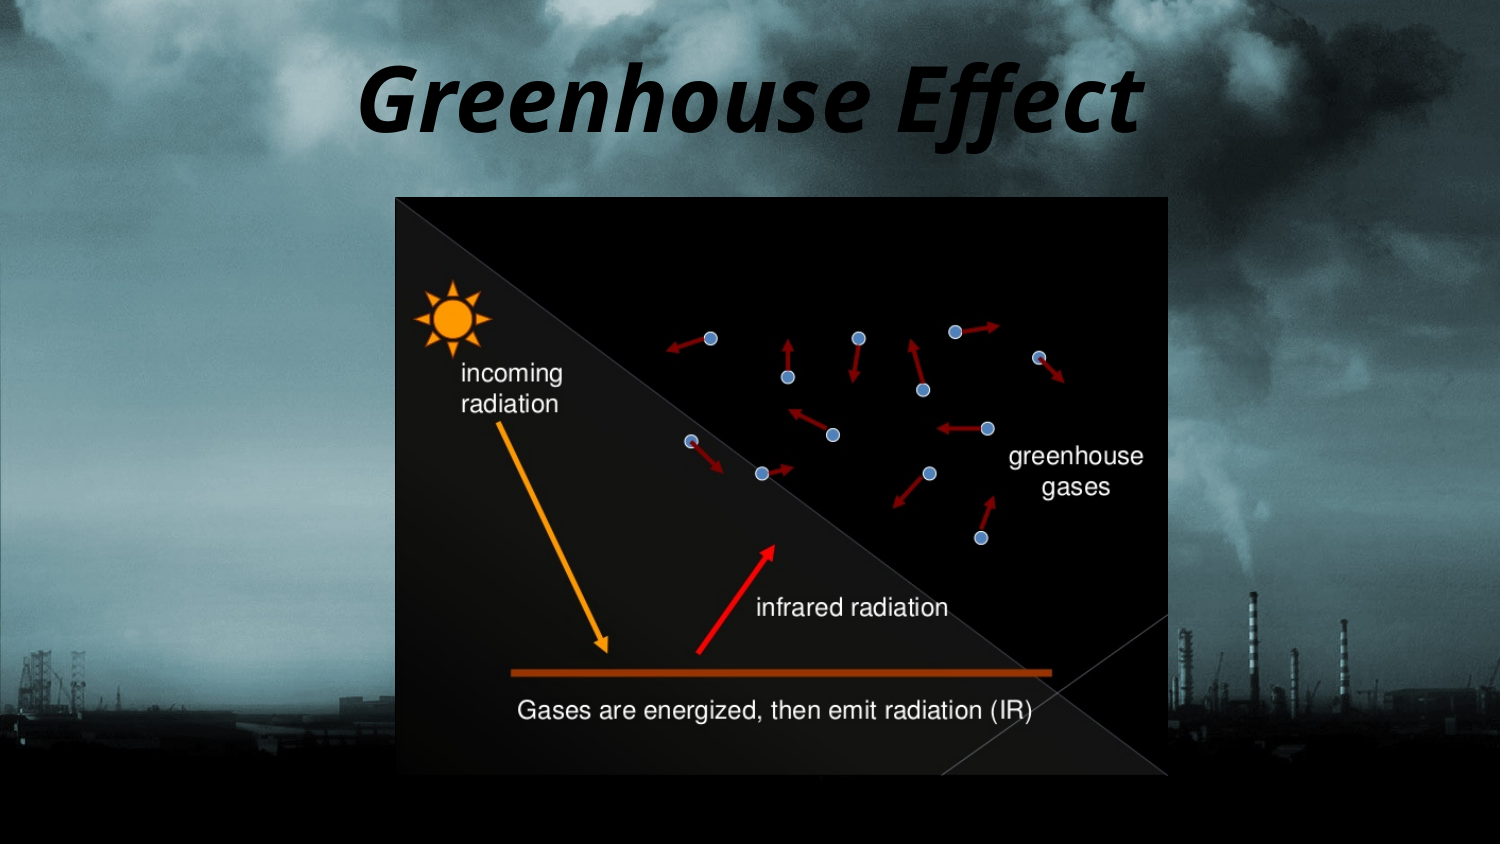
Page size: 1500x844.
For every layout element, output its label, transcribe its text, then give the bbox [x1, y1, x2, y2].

picture [0, 0, 1500, 844]
title Greenhouse Effect [75, 33, 1425, 175]
